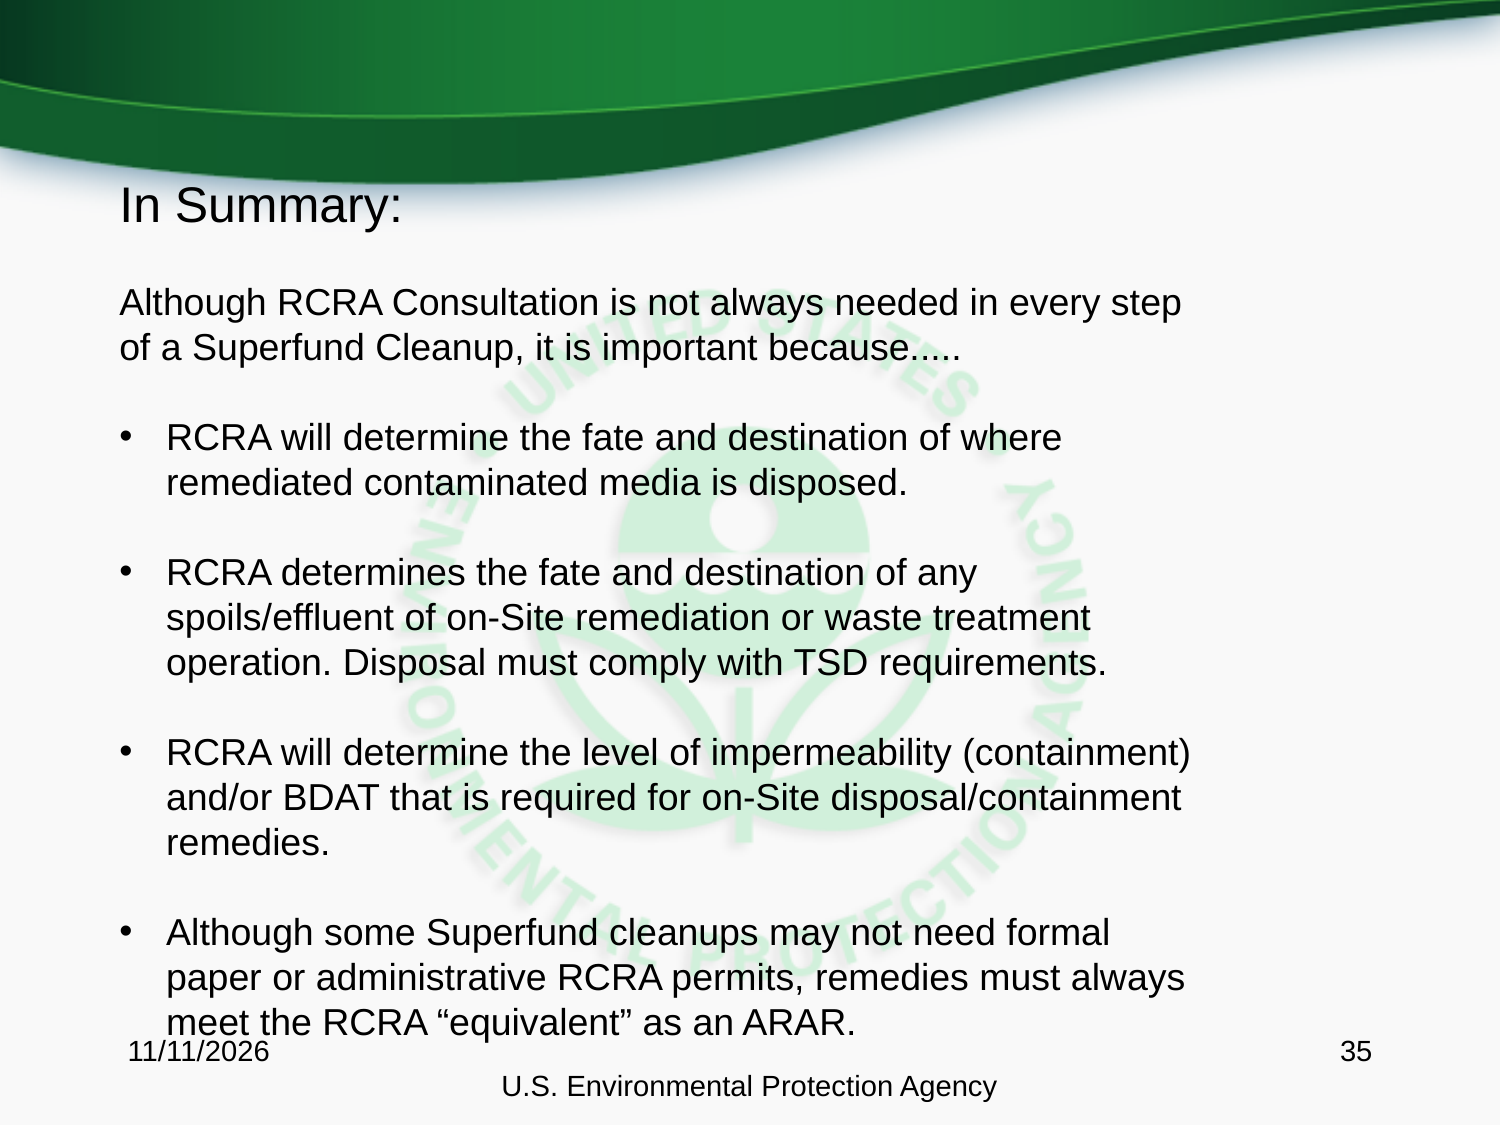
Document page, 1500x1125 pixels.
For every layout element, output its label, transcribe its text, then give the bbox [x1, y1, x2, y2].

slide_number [112, 1051, 426, 1101]
text_box In Summary: Although RCRA Consultation is not always needed in every step of a Superfund Cleanup, it is important because..... RCRA will determine the fate and destination of where remediated contaminated media is disposed. RCRA determines the fate and destination of any spoils/effluent of on-Site remediation or waste treatment operation. Disposal must comply with TSD requirements. RCRA will determine the level of impermeability (containment) and/or BDAT that is required for on-Site disposal/containment remedies. Although some Superfund cleanups may not need formal paper or administrative RCRA permits, remedies must always meet the RCRA “equivalent” as an ARAR. [104, 165, 1230, 1051]
footer U.S. Environmental Protection Agency [437, 1051, 1063, 1101]
slide_number 35 [1074, 1024, 1388, 1101]
picture [0, 0, 1500, 1125]
